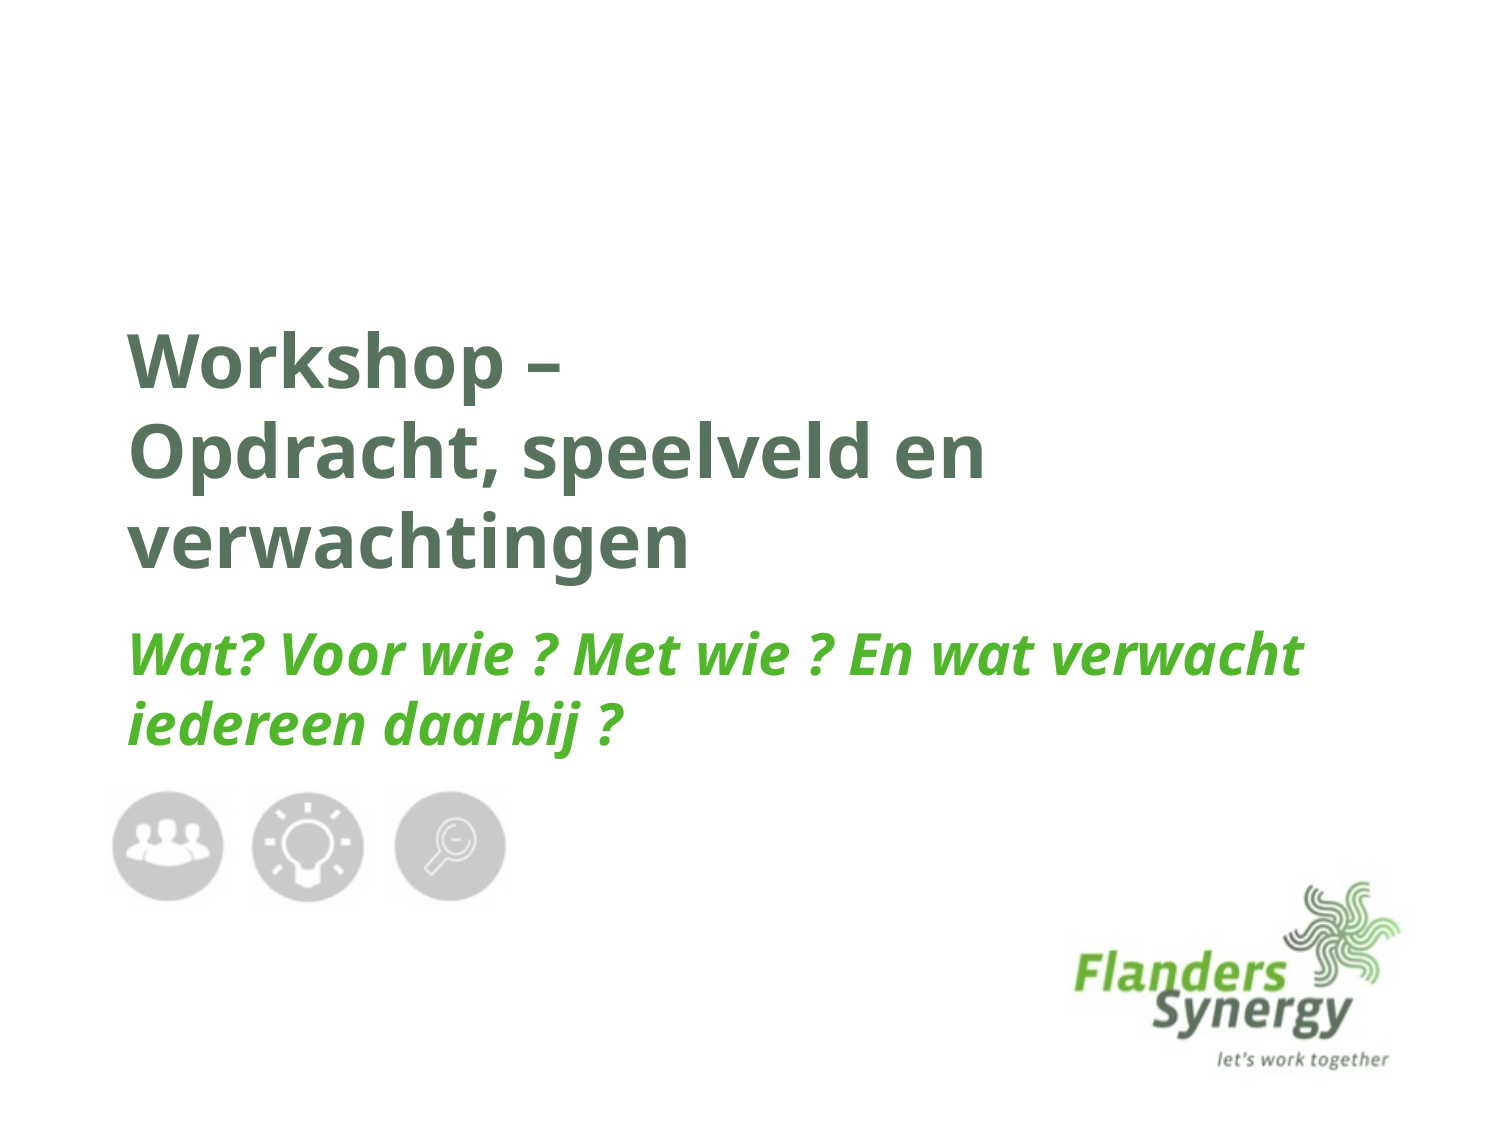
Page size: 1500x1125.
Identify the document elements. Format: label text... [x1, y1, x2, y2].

picture [1066, 862, 1413, 1084]
subtitle Wat? Voor wie ? Met wie ? En wat verwacht iedereen daarbij ? [112, 609, 1388, 780]
title Workshop – Opdracht, speelveld en verwachtingen [112, 199, 1388, 591]
